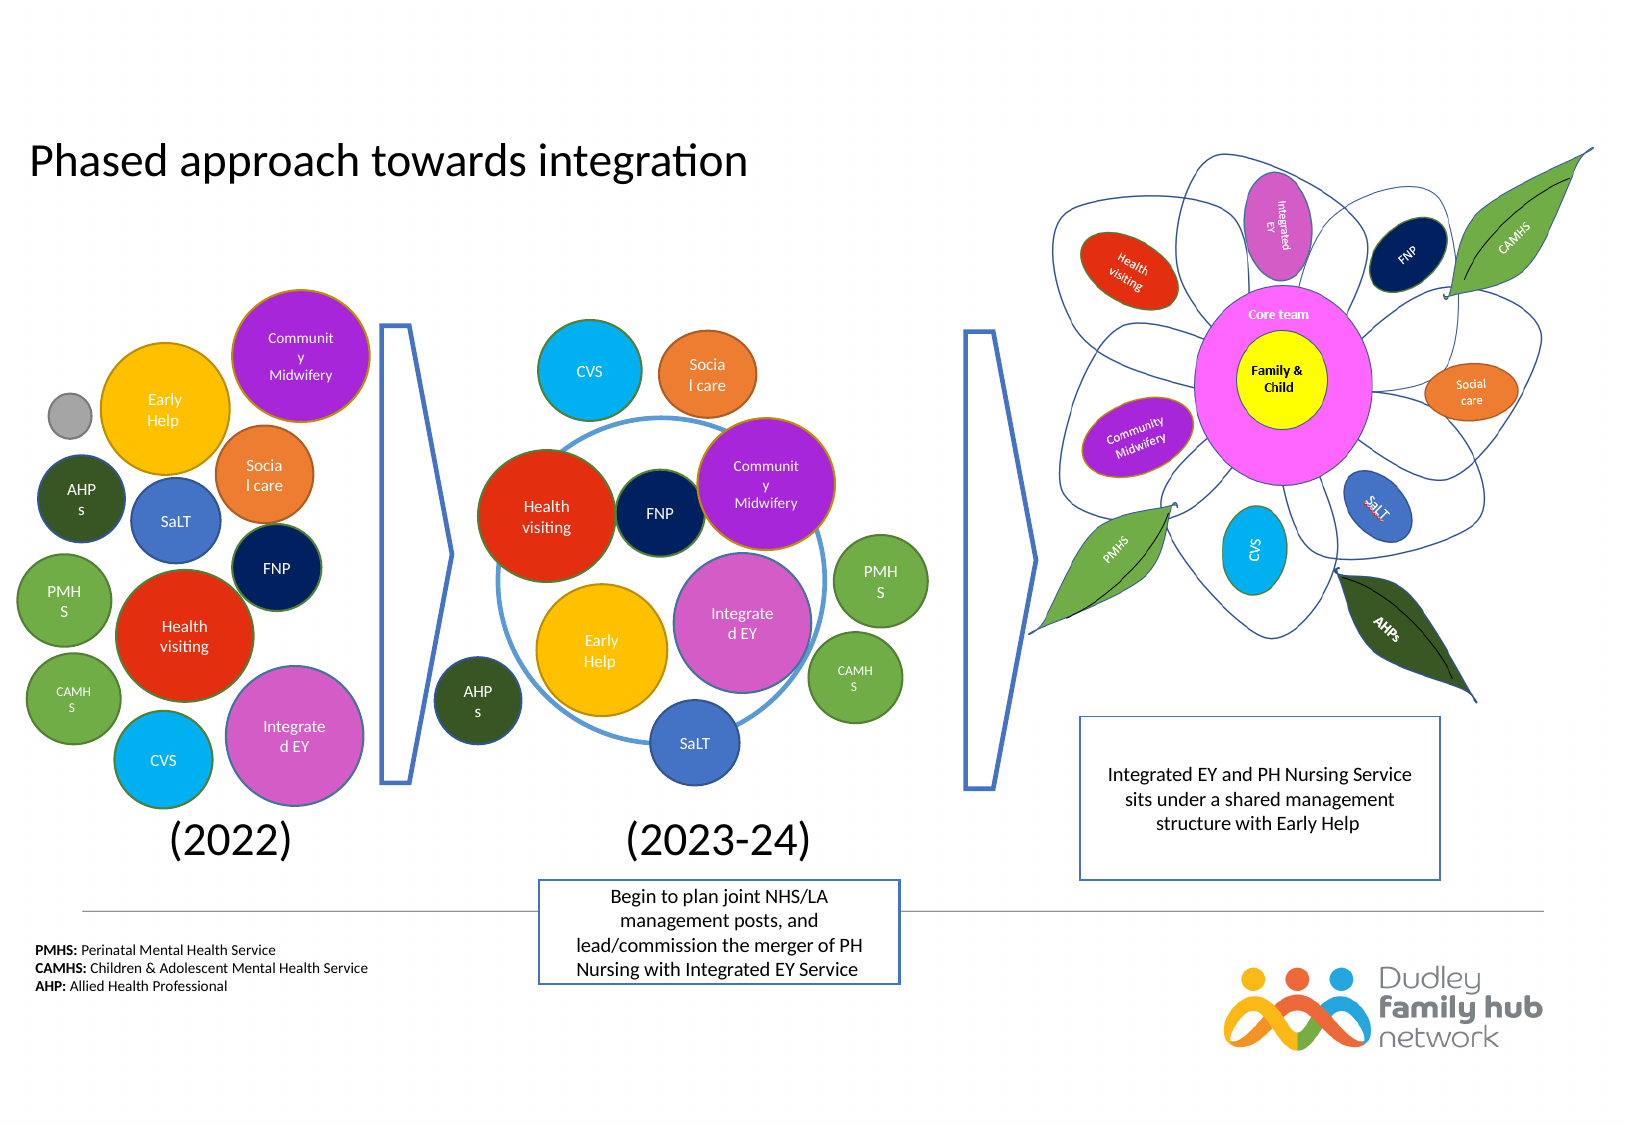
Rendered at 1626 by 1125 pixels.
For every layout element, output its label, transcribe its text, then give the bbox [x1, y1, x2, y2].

text_box (2022) [153, 800, 309, 872]
text_box AHPs [37, 454, 126, 544]
text_box PMHS [16, 553, 113, 648]
text_box Social care [657, 329, 758, 419]
text_box [380, 324, 454, 784]
text_box Begin to plan joint NHS/LA management posts, and lead/commission the merger of PH Nursing with Integrated EY Service [538, 879, 901, 985]
text_box Early Help [535, 583, 669, 718]
text_box [47, 392, 93, 440]
text_box Health visiting [476, 449, 617, 584]
text_box Community Midwifery [696, 417, 837, 552]
text_box Early Help [99, 341, 231, 476]
text_box Integrated EY [672, 552, 813, 694]
text_box Health visiting [115, 568, 255, 703]
text_box [562, 416, 725, 501]
text_box CAMHS [807, 631, 904, 725]
text_box Community Midwifery [231, 289, 371, 424]
text_box CVS [537, 318, 643, 422]
text_box CAMHS [25, 652, 122, 746]
text_box Social care [214, 424, 315, 525]
text_box Phased approach towards integration [14, 121, 787, 194]
text_box [964, 330, 1008, 790]
text_box SaLT [130, 476, 222, 565]
text_box Integrated EY and PH Nursing Service sits under a shared management structure with Early Help [1079, 717, 1441, 881]
text_box AHPs [433, 656, 523, 746]
text_box CVS [113, 709, 214, 810]
text_box PMHS: Perinatal Mental Health Service CAMHS: Children & Adolescent Mental Health Service AHP: Allied Health Professional [20, 932, 383, 1003]
text_box FNP [615, 468, 706, 558]
text_box PMHS [832, 534, 929, 629]
text_box FNP [231, 522, 323, 613]
text_box Integrated EY [224, 664, 365, 806]
text_box [496, 520, 826, 744]
text_box SaLT [649, 699, 741, 787]
picture [0, 0, 1626, 1125]
text_box (2023-24) [610, 800, 828, 872]
